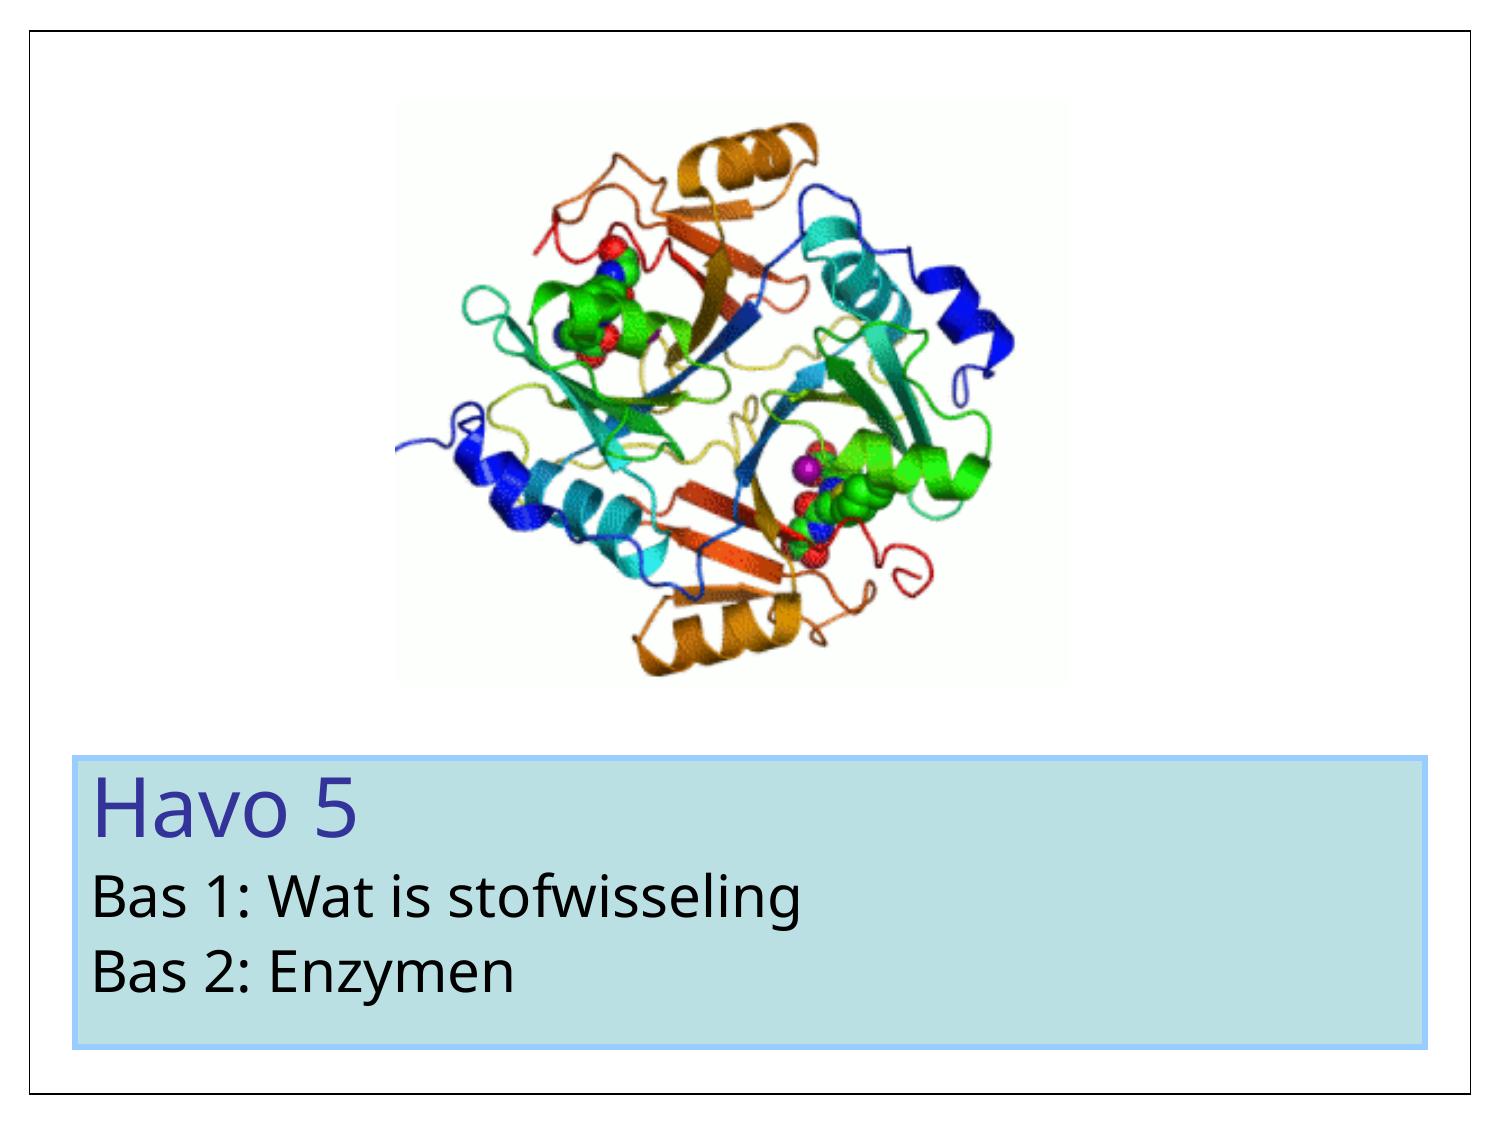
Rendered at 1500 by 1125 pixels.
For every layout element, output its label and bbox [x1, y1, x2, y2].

text_box [29, 30, 1471, 1094]
picture [395, 101, 1069, 686]
